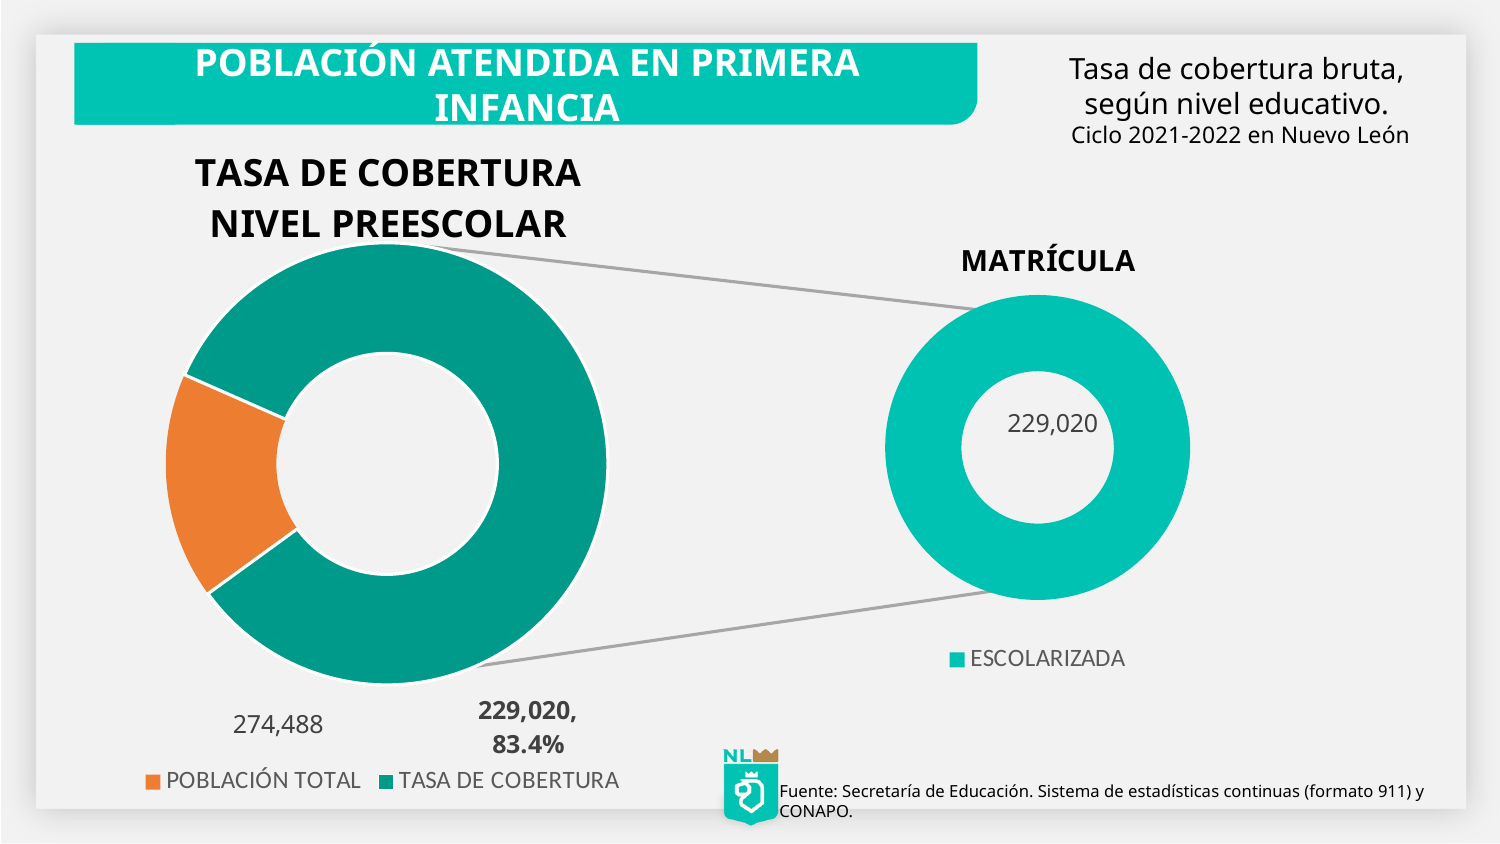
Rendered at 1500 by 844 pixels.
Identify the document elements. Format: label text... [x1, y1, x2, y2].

text_box Tasa de cobertura bruta, según nivel educativo. Ciclo 2021-2022 en Nuevo León [1002, 42, 1480, 156]
picture [0, 0, 1500, 844]
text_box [74, 42, 978, 125]
chart [0, 111, 1440, 801]
text_box Fuente: Secretaría de Educación. Sistema de estadísticas continuas (formato 911) y CONAPO. [764, 773, 1480, 829]
